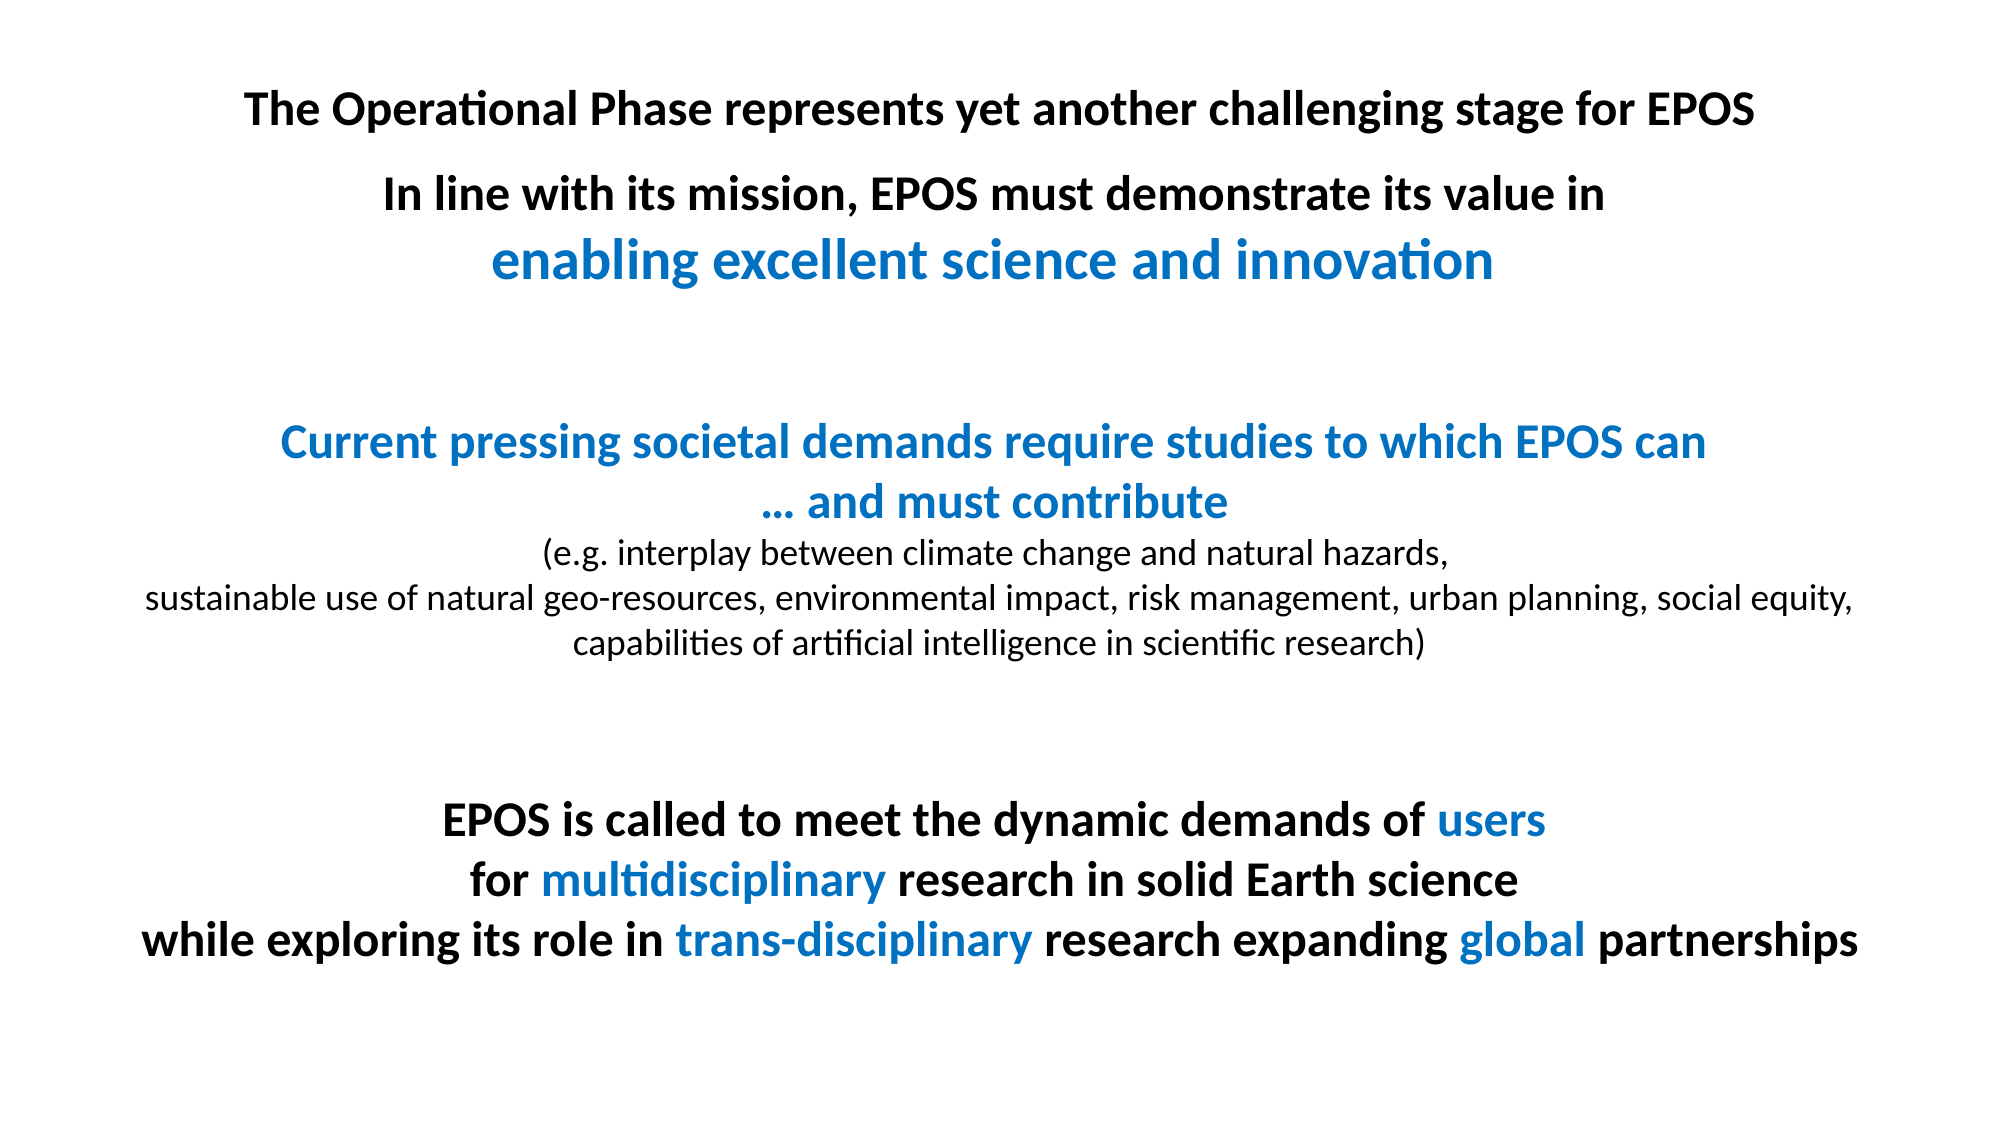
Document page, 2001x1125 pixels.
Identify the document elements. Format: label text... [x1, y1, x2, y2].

text_box EPOS is called to meet the dynamic demands of users for multidisciplinary research in solid Earth science while exploring its role in trans-disciplinary research expanding global partnerships [108, 778, 1892, 974]
text_box Current pressing societal demands require studies to which EPOS can … and must contribute (e.g. interplay between climate change and natural hazards, sustainable use of natural geo-resources, environmental impact, risk management, urban planning, social equity, capabilities of artificial intelligence in scientific research) [111, 401, 1889, 671]
text_box The Operational Phase represents yet another challenging stage for EPOS In line with its mission, EPOS must demonstrate its value in enabling excellent science and innovation [108, 68, 1892, 299]
